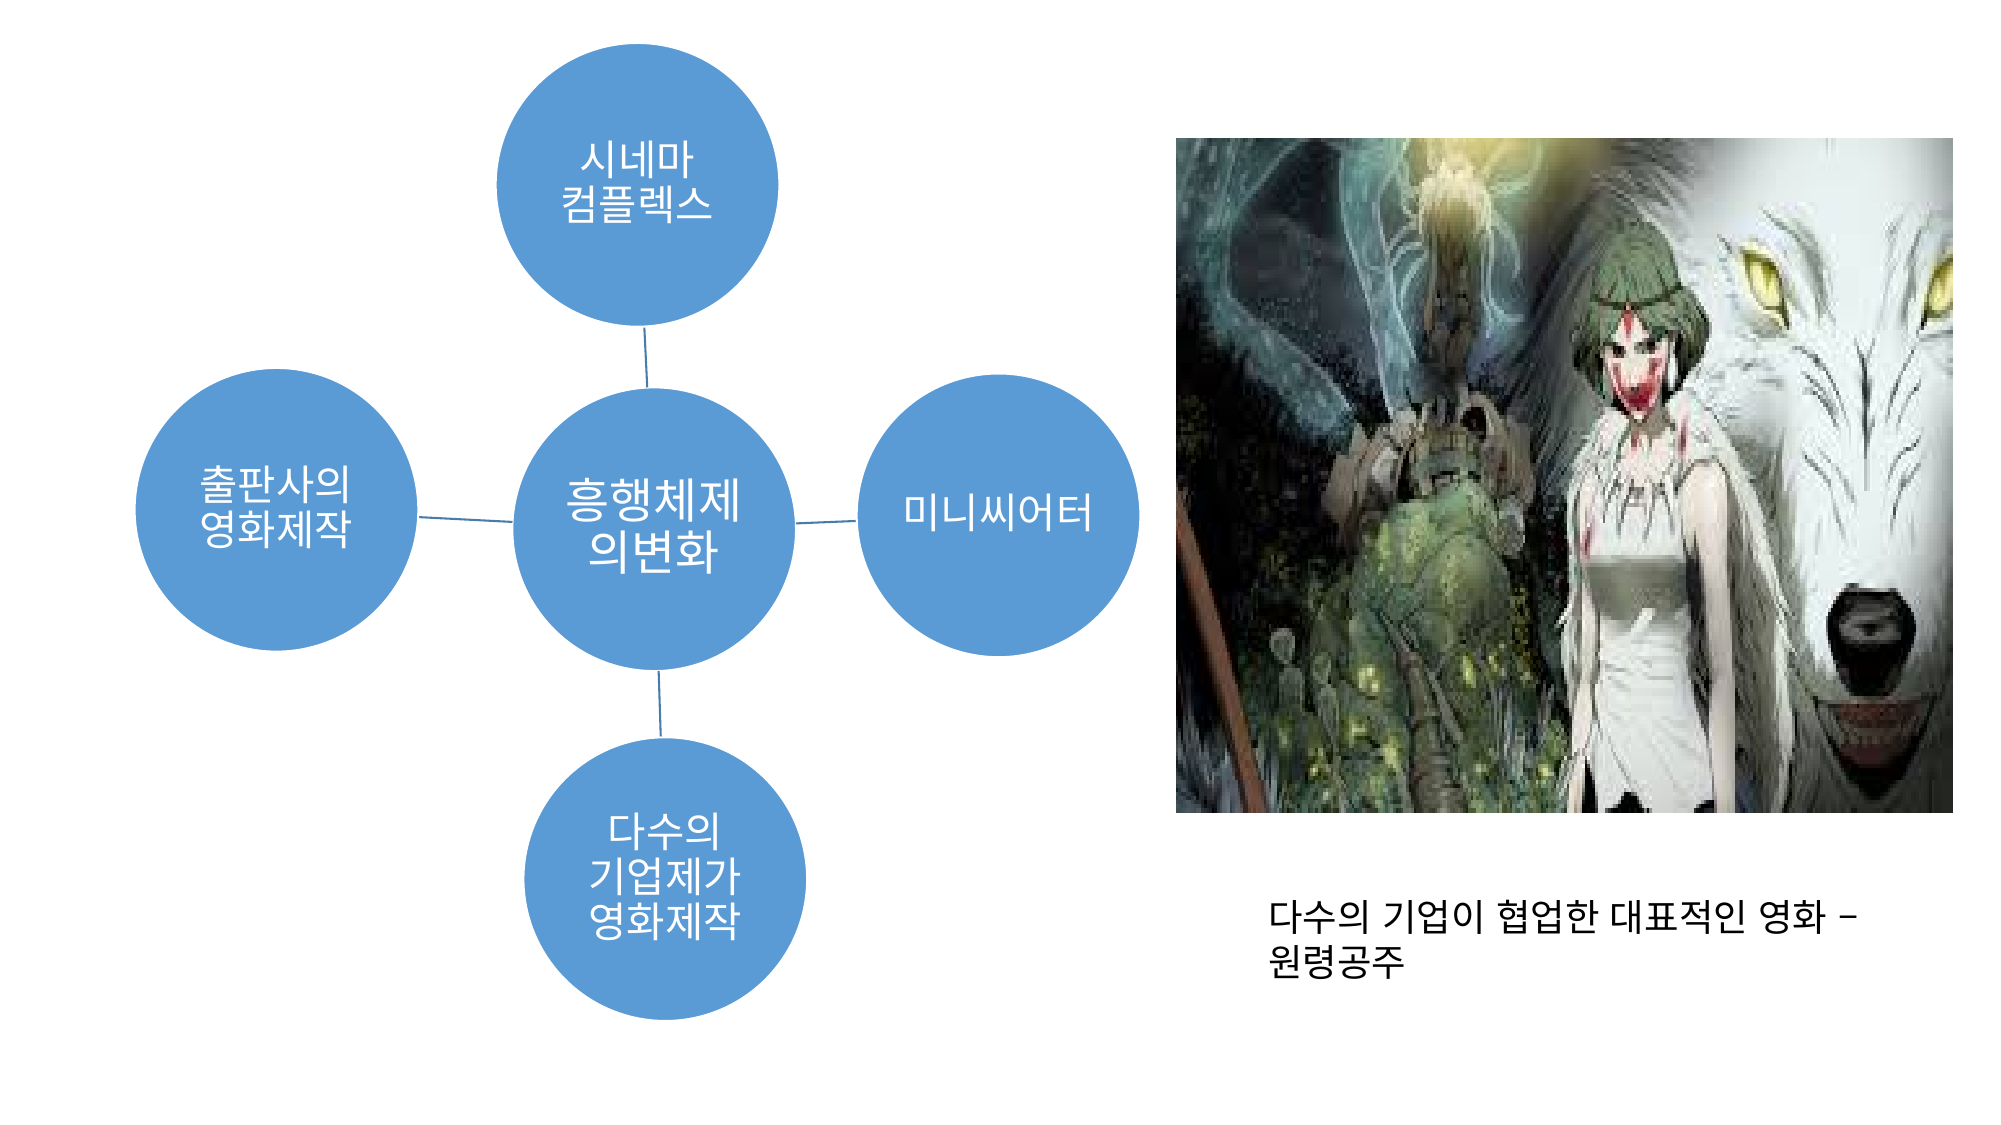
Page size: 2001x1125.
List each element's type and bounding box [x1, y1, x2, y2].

list [38, 36, 1953, 1067]
picture [1176, 138, 1953, 813]
